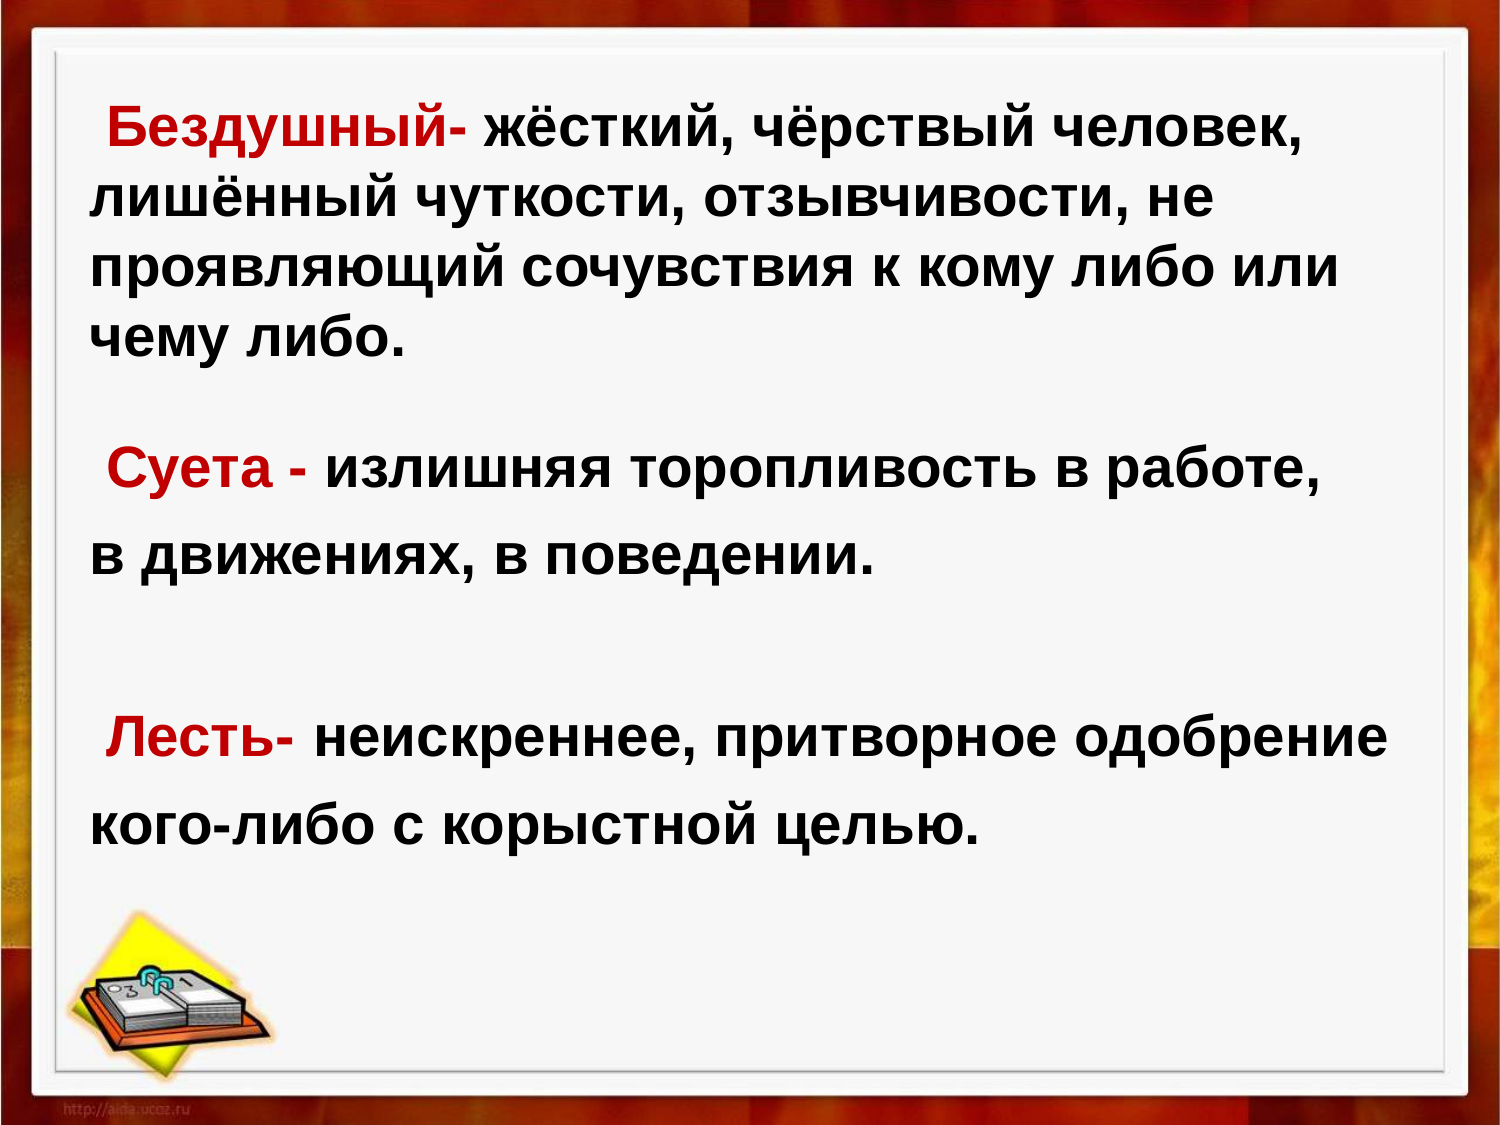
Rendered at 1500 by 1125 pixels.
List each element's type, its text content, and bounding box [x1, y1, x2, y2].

title Бездушный- жёсткий, чёрствый человек, лишённый чуткости, отзывчивости, не проявляющий сочувствия к кому либо или чему либо. [74, 198, 1425, 257]
list Суета - излишняя торопливость в работе, в движениях, в поведении. Лесть- неискреннее, притворное одобрение кого-либо с корыстной целью. [74, 421, 1425, 1005]
picture [0, 0, 1500, 1125]
